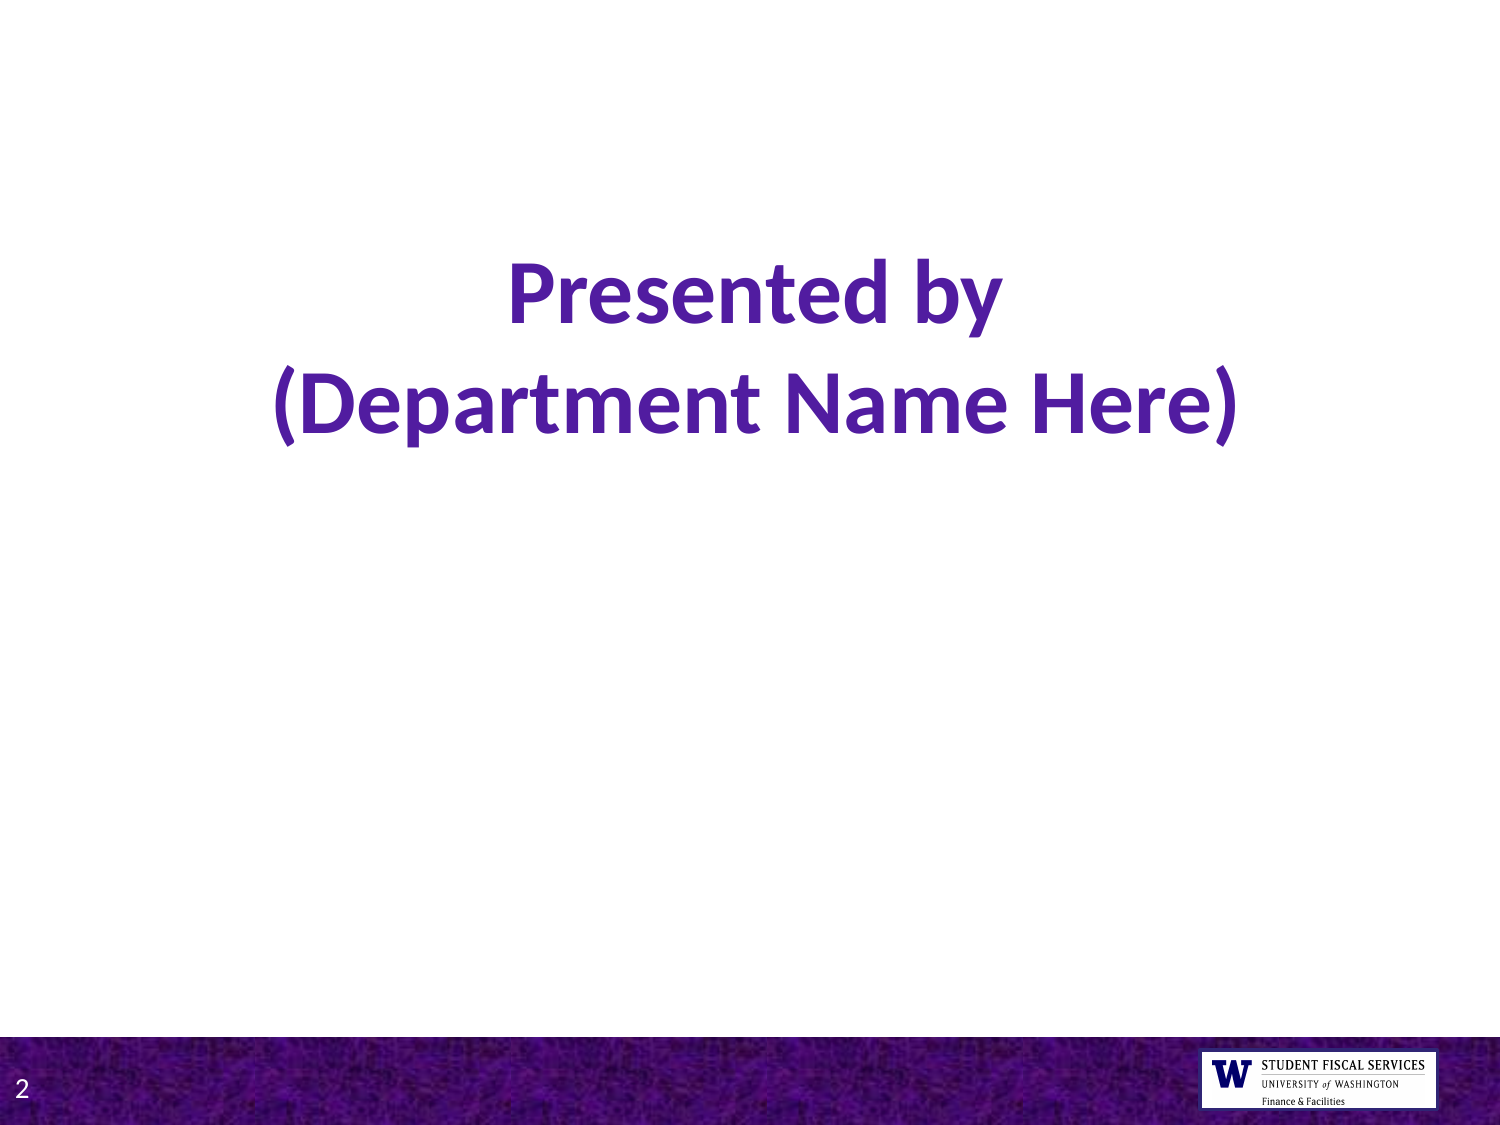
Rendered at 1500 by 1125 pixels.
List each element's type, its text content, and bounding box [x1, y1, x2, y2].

text_box Presented by (Department Name Here) [174, 224, 1338, 460]
picture [0, 1037, 1500, 1125]
